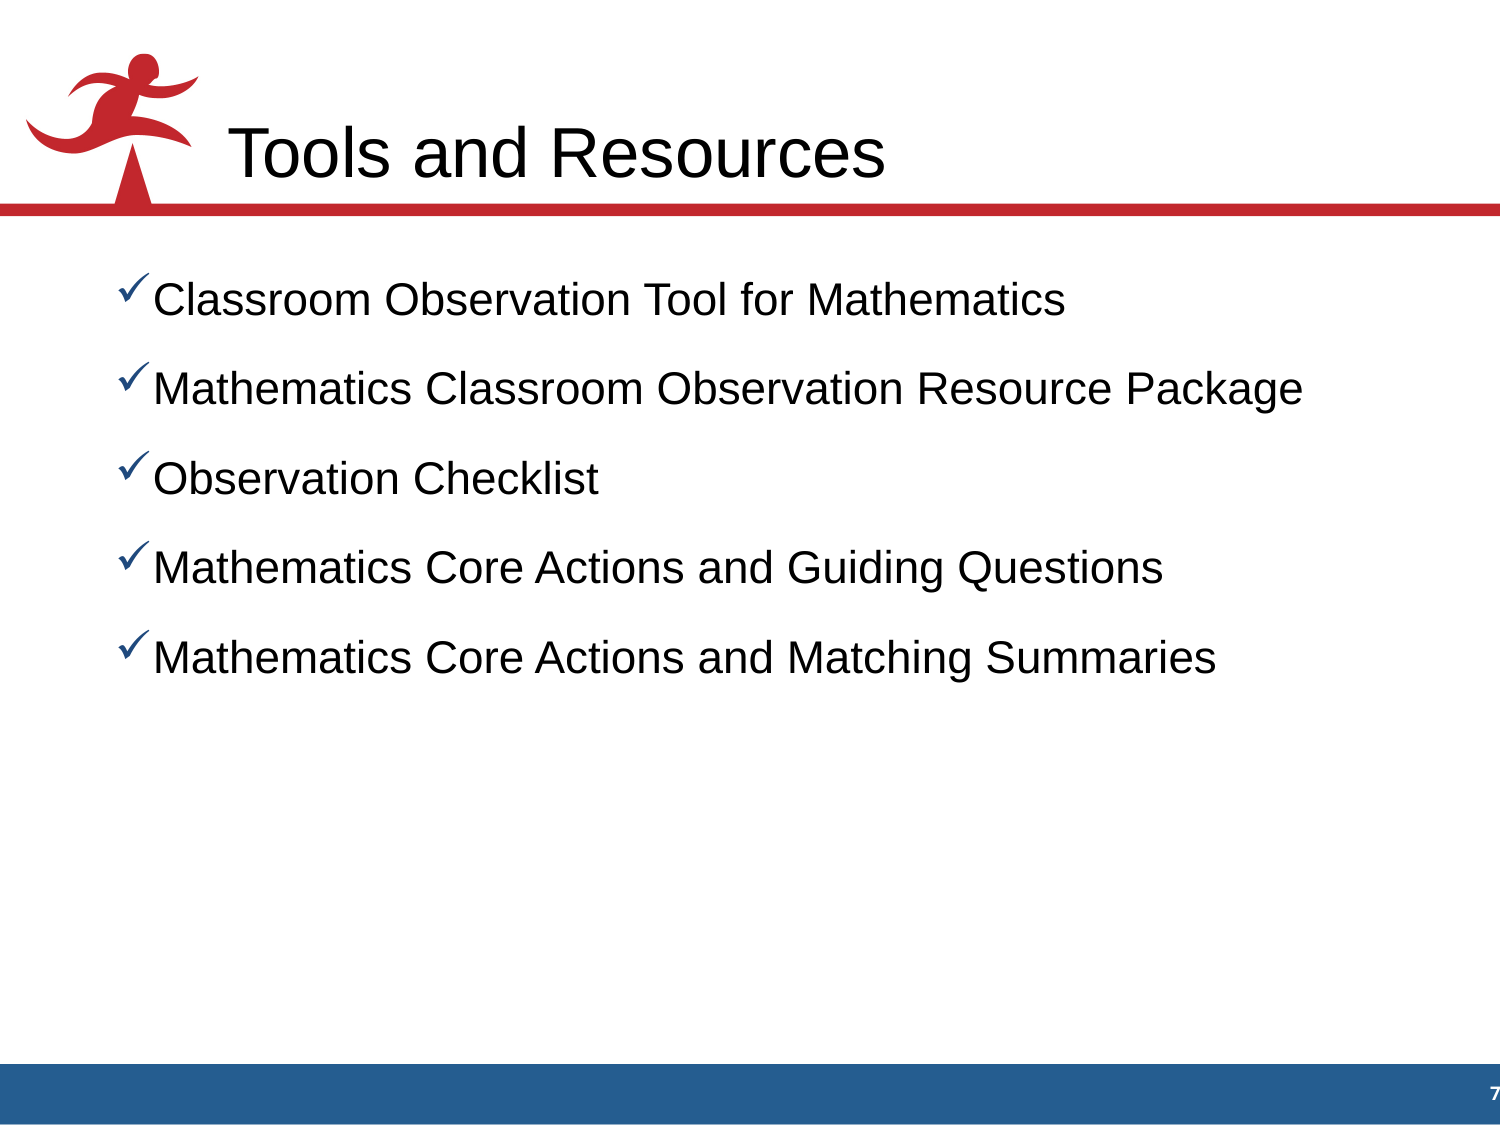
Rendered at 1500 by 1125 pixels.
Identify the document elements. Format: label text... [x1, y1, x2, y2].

title Tools and Resources [212, 50, 1375, 200]
list Classroom Observation Tool for Mathematics Mathematics Classroom Observation Resource Package Observation Checklist Mathematics Core Actions and Guiding Questions Mathematics Core Actions and Matching Summaries [99, 262, 1400, 1025]
picture [0, 0, 1500, 1125]
